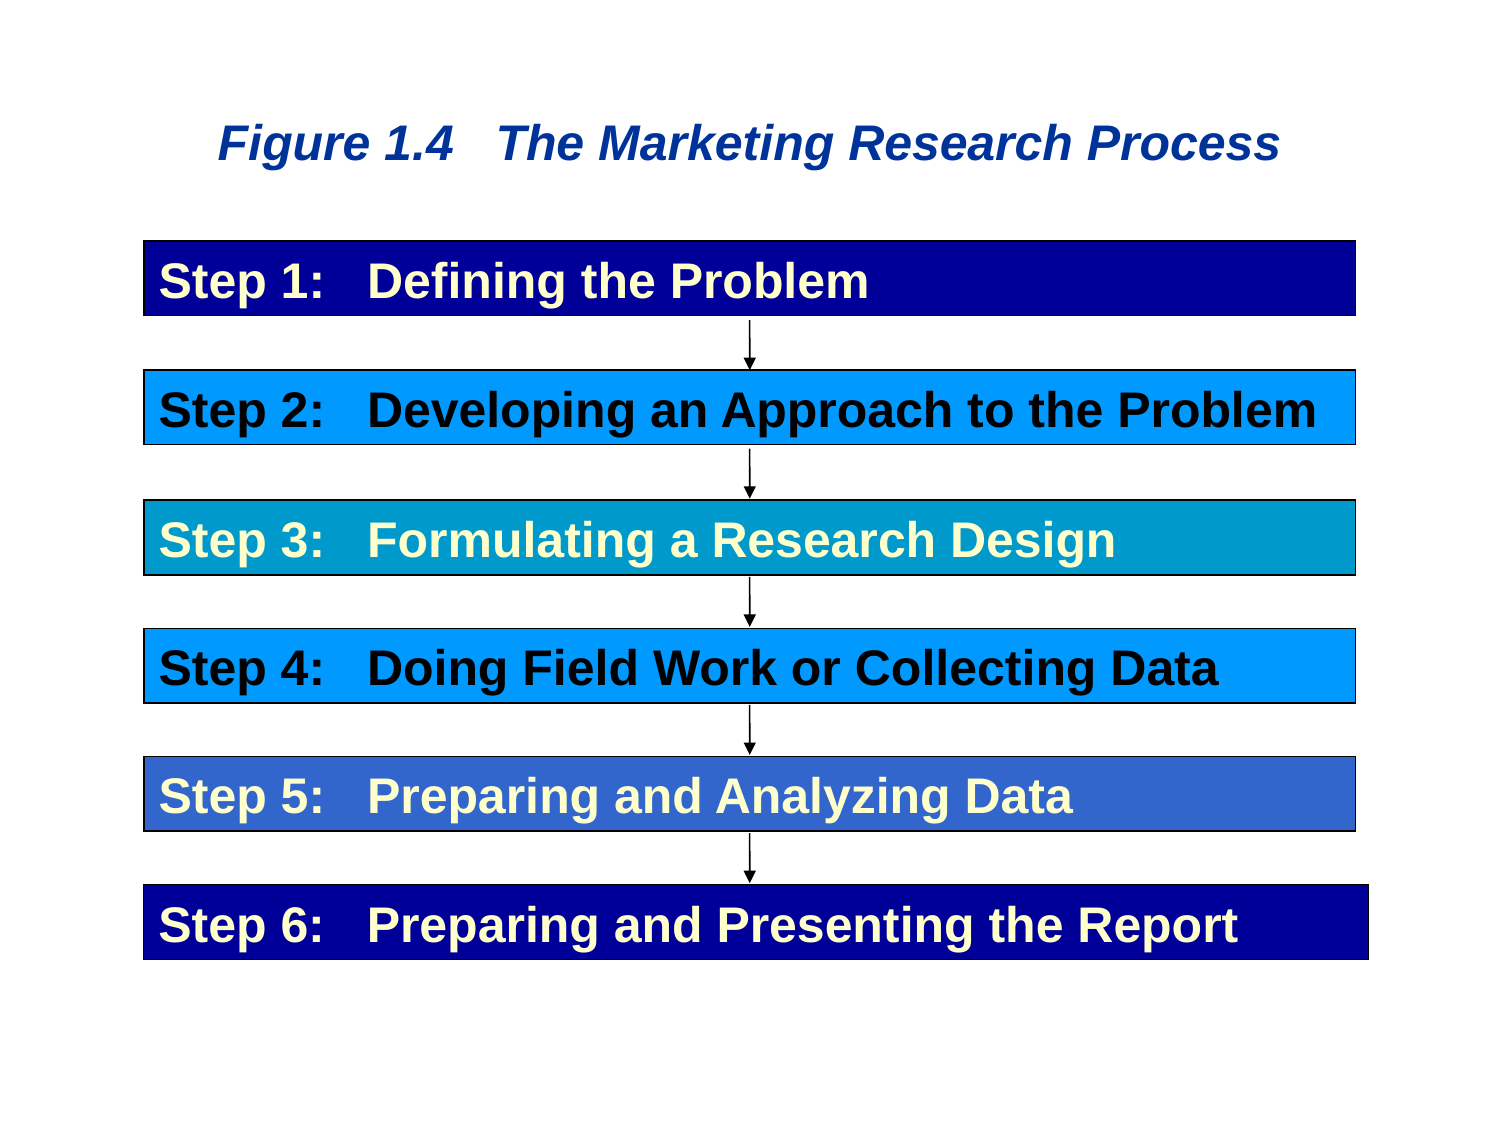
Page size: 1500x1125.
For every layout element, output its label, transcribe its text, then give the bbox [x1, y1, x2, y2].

text_box [743, 576, 756, 627]
text_box [743, 833, 756, 884]
text_box [743, 320, 756, 371]
text_box [743, 448, 756, 499]
text_box [743, 704, 756, 755]
text_box Figure 1.4 The Marketing Research Process [149, 103, 1350, 179]
text_box Step 1: Defining the Problem [143, 240, 1356, 316]
text_box Step 2: Developing an Approach to the Problem [143, 369, 1356, 445]
text_box Step 4: Doing Field Work or Collecting Data [143, 628, 1356, 704]
text_box Step 5: Preparing and Analyzing Data [143, 756, 1356, 832]
text_box Step 3: Formulating a Research Design [143, 500, 1356, 575]
text_box Step 6: Preparing and Presenting the Report [143, 884, 1369, 960]
